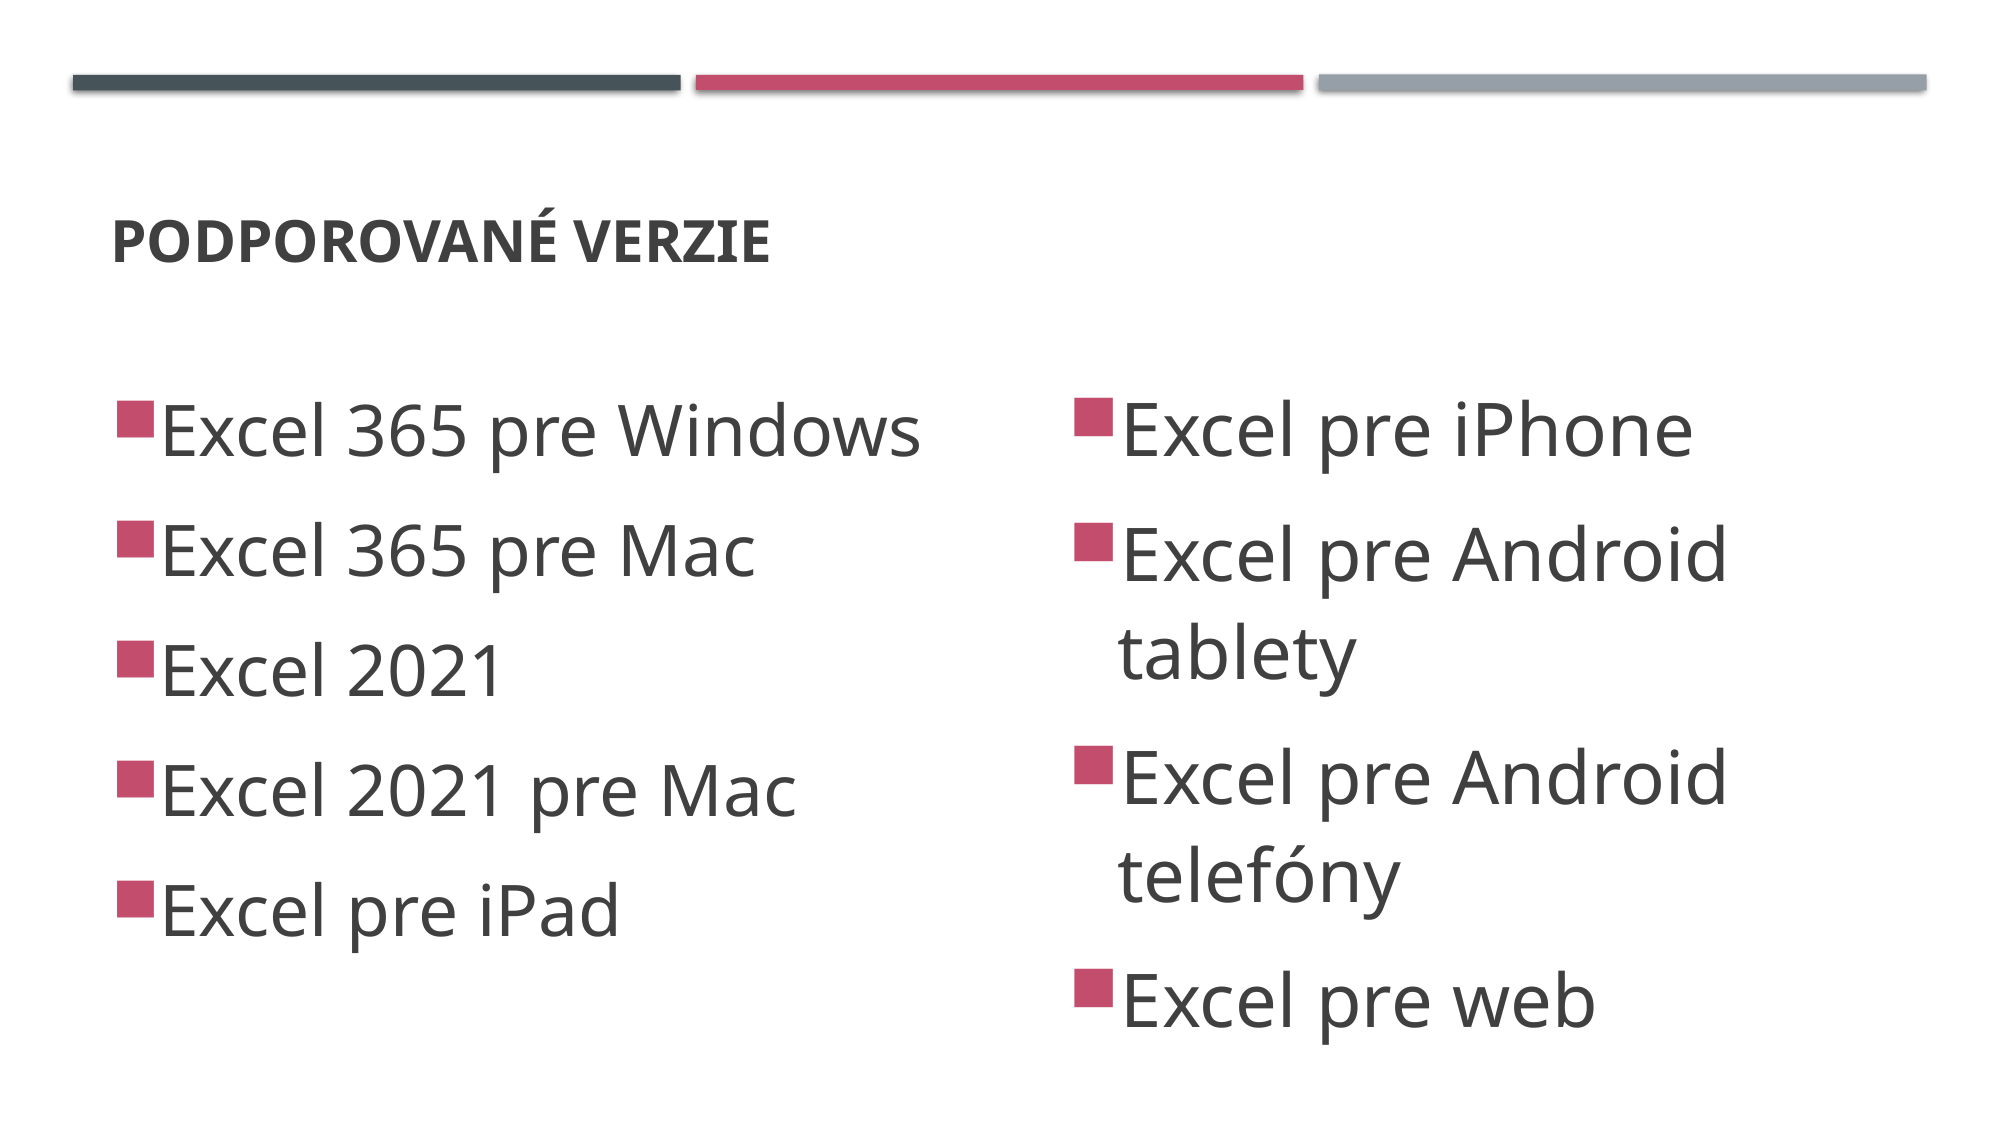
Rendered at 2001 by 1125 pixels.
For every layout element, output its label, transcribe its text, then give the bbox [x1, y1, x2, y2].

title Podporované verzie [95, 119, 1905, 282]
list Excel 365 pre Windows Excel 365 pre Mac Excel 2021 Excel 2021 pre Mac Excel pre iPad [95, 365, 948, 962]
list Excel pre iPhone Excel pre Android tablety Excel pre Android telefóny Excel pre web [1052, 365, 1952, 1052]
